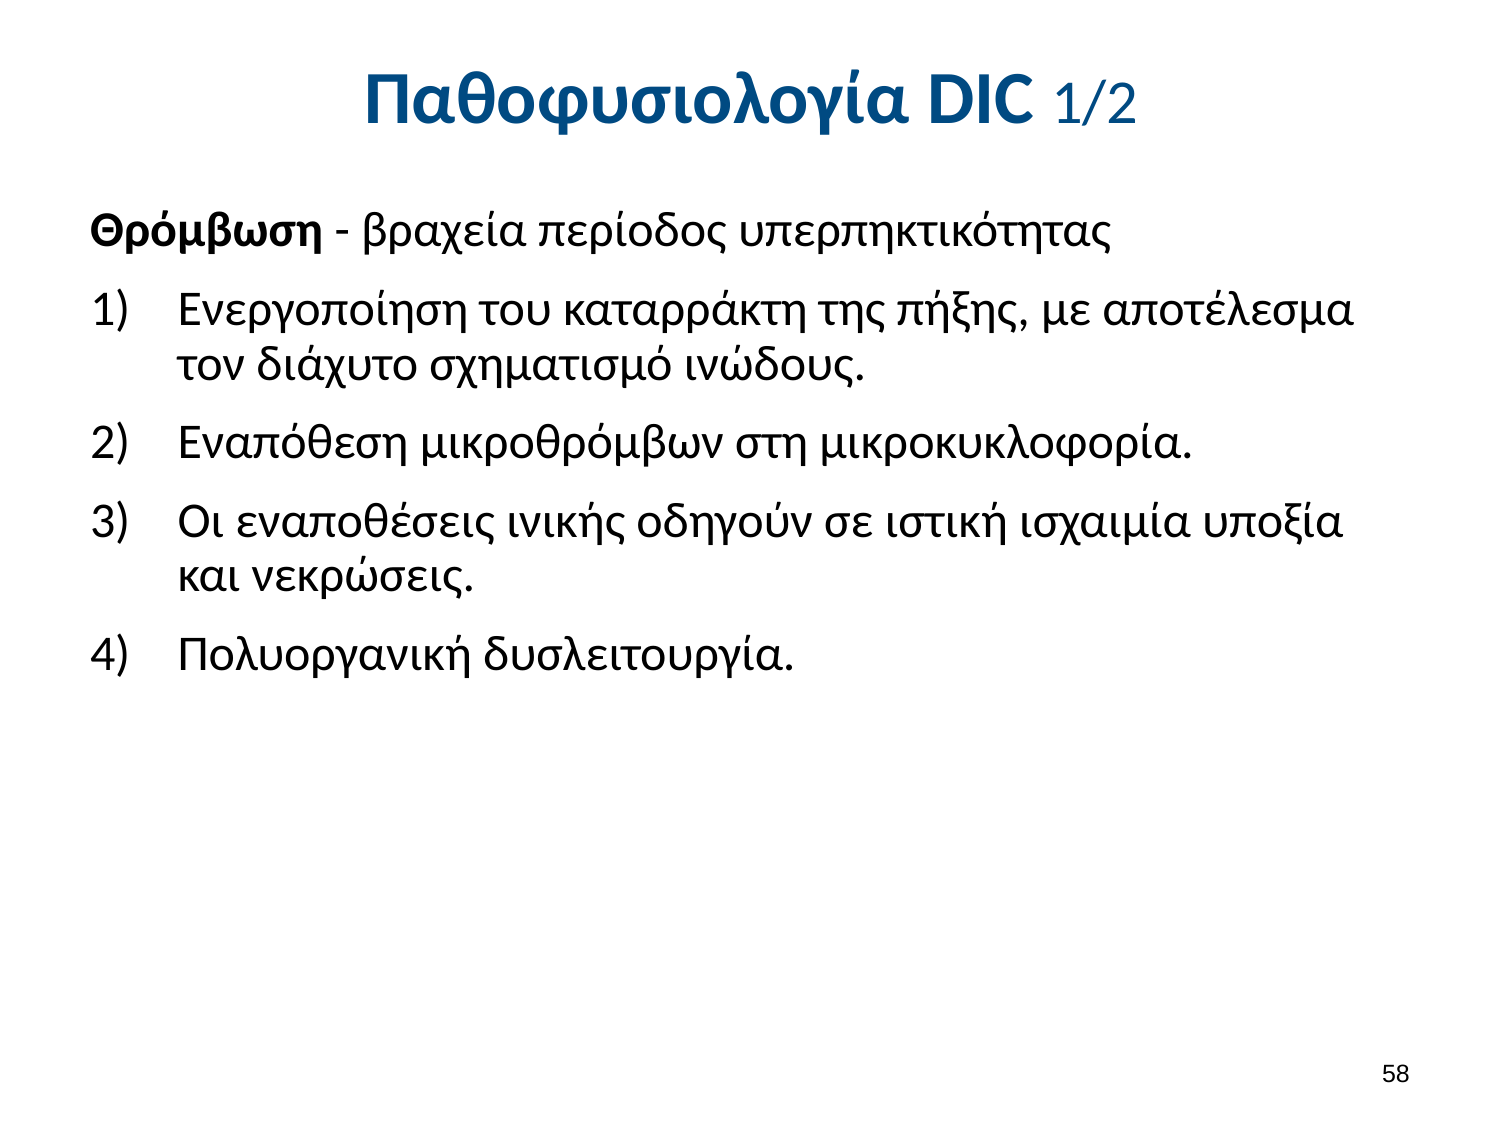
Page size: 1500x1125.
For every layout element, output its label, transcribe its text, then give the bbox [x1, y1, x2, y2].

title Παθοφυσιολογία DIC 1/2 [76, 19, 1427, 169]
slide_number 57 [1074, 1042, 1425, 1103]
list Θρόμβωση - βραχεία περίοδος υπερπηκτικότητας Ενεργοποίηση του καταρράκτη της πήξης, με αποτέλεσμα τον διάχυτο σχηματισμό ινώδους. Εναπόθεση μικροθρόμβων στη μικροκυκλοφορία. Οι εναποθέσεις ινικής οδηγούν σε ιστική ισχαιμία υποξία και νεκρώσεις. Πολυοργανική δυσλειτουργία. [75, 196, 1425, 1024]
